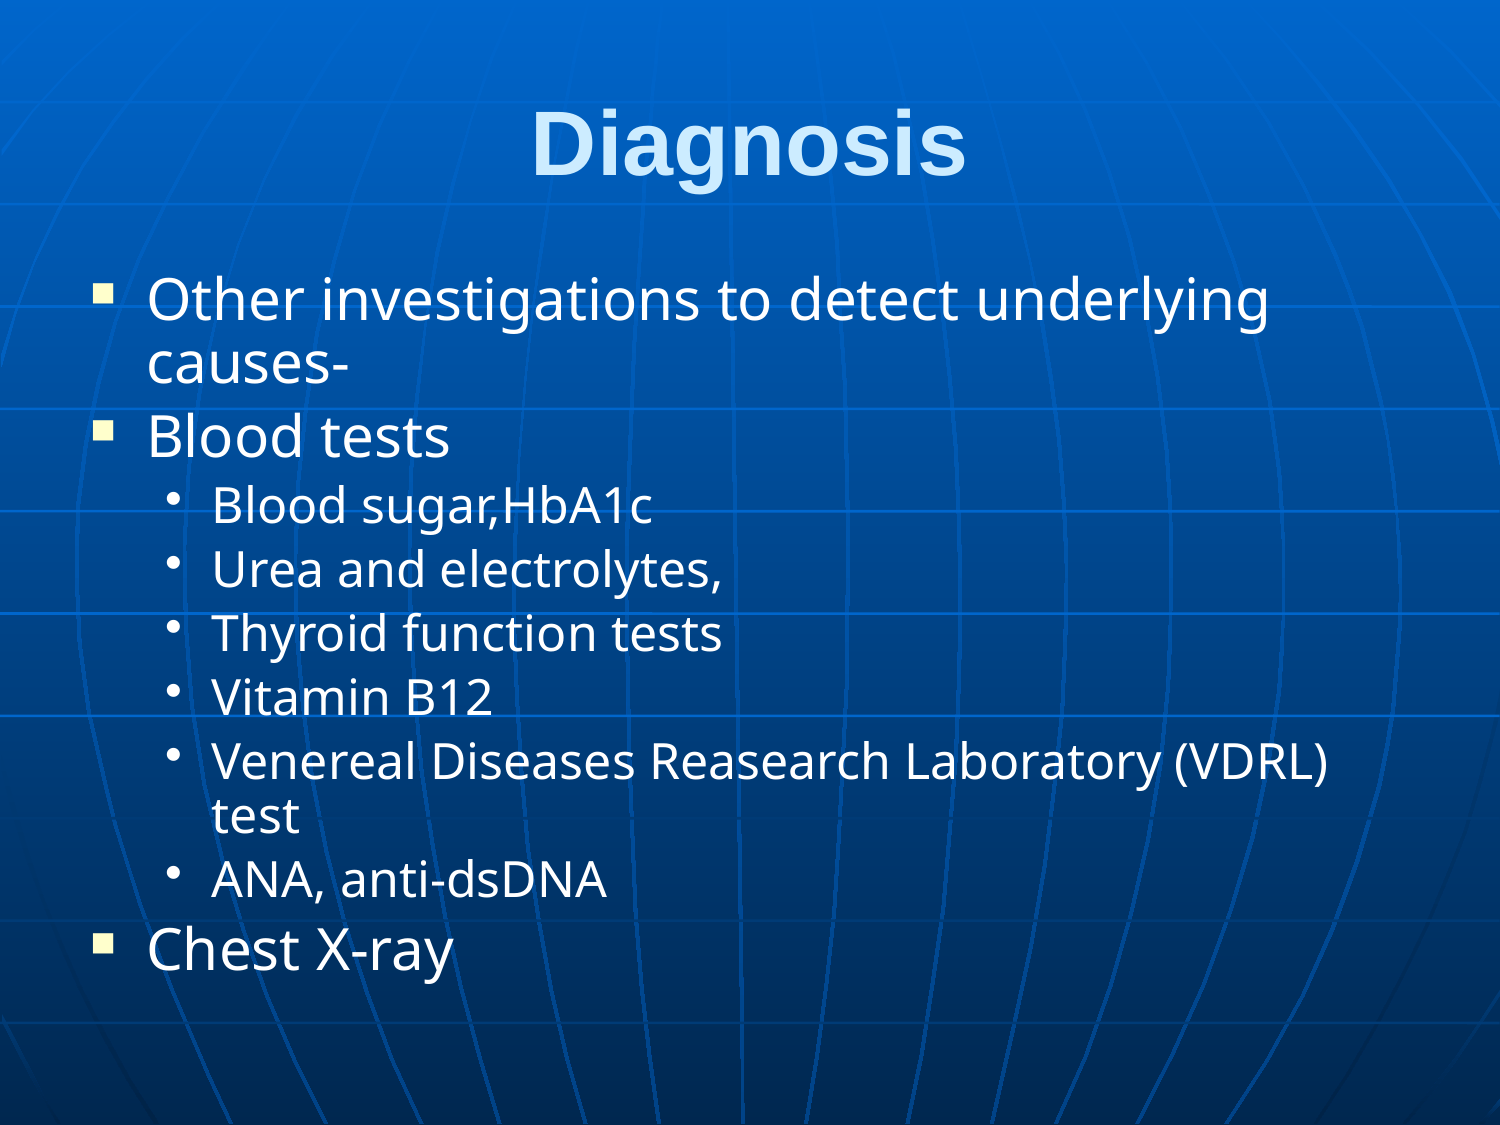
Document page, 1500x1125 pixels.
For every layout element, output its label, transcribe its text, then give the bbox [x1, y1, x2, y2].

title Diagnosis [75, 45, 1425, 233]
list Other investigations to detect underlying causes- Blood tests Blood sugar,HbA1c Urea and electrolytes, Thyroid function tests Vitamin B12 Venereal Diseases Reasearch Laboratory (VDRL) test ANA, anti-dsDNA Chest X-ray [75, 262, 1425, 1006]
